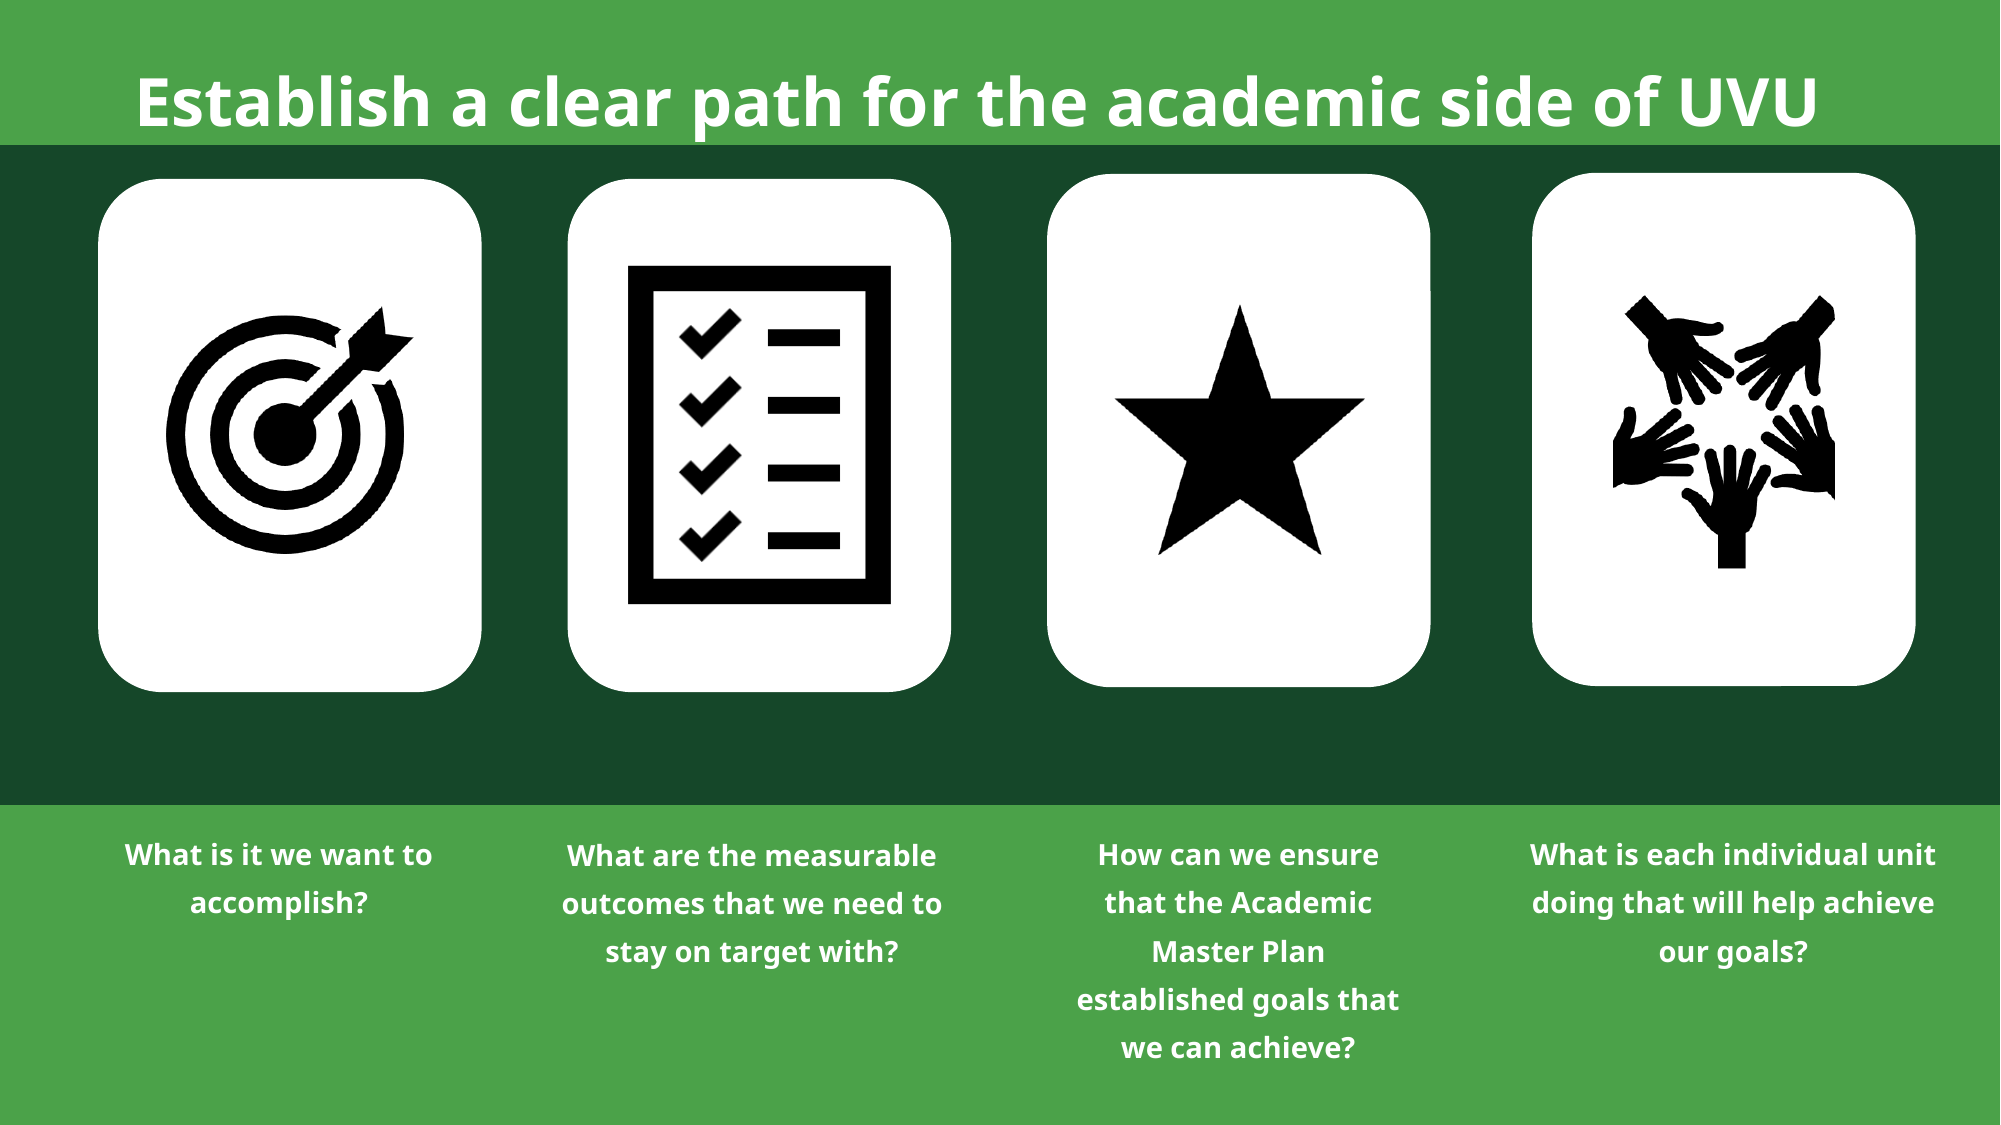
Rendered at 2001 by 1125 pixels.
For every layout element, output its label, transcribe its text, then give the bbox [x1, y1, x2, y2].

picture [608, 232, 910, 639]
text_box What is it we want to accomplish? [80, 822, 478, 920]
picture [1612, 280, 1836, 582]
text_box How can we ensure that the Academic Master Plan established goals that we can achieve? [1069, 823, 1408, 1065]
picture [139, 278, 441, 580]
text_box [0, 144, 2000, 806]
text_box What are the measurable outcomes that we need to stay on target with? [553, 824, 952, 969]
text_box Establish a clear path for the academic side of UVU [80, 25, 1876, 140]
picture [1088, 278, 1390, 580]
text_box What is each individual unit doing that will help achieve our goals? [1506, 823, 1961, 968]
